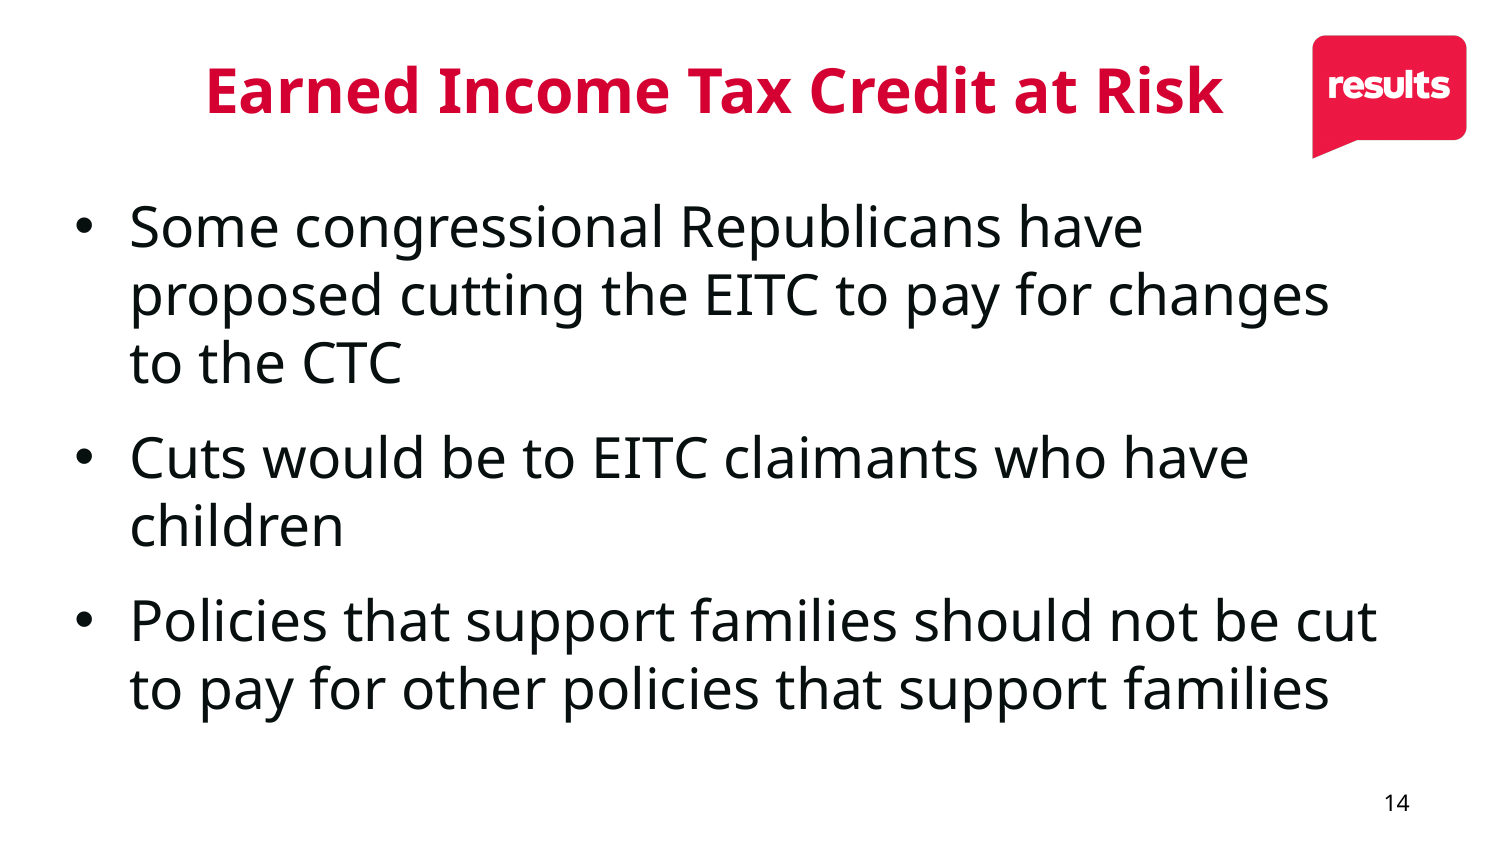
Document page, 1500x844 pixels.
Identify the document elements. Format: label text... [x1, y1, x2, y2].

slide_number 14 [1074, 782, 1425, 827]
picture [1289, 13, 1490, 175]
list Some congressional Republicans have proposed cutting the EITC to pay for changes to the CTC Cuts would be to EITC claimants who have children Policies that support families should not be cut to pay for other policies that support families [59, 183, 1410, 783]
title Earned Income Tax Credit at Risk [118, 17, 1311, 159]
